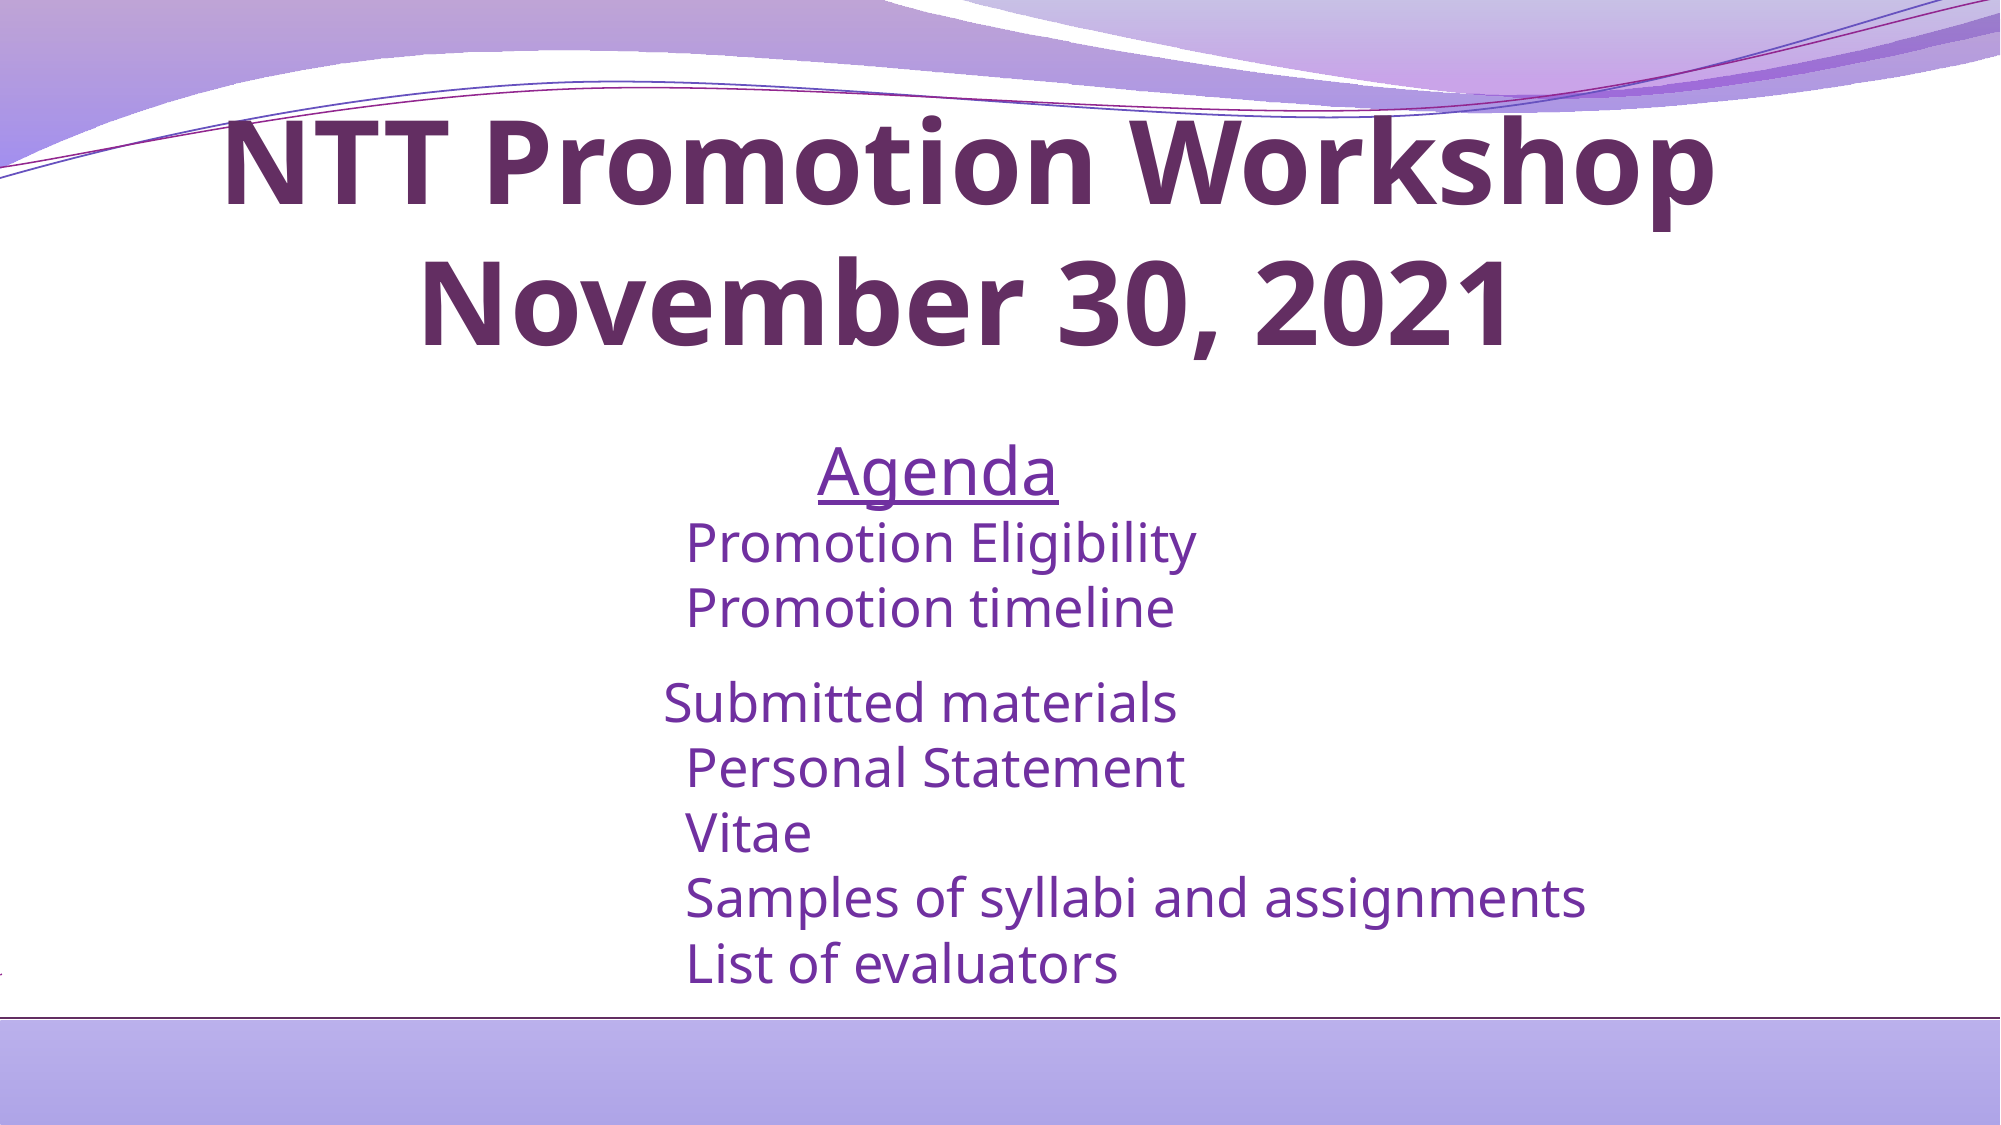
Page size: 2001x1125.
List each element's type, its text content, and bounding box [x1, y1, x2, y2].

subtitle Agenda Promotion Eligibility Promotion timeline Submitted materials Personal Statement Vitae Samples of syllabi and assignments List of evaluators [85, 420, 1802, 1021]
title NTT Promotion Workshop November 30, 2021 [106, 71, 1834, 369]
